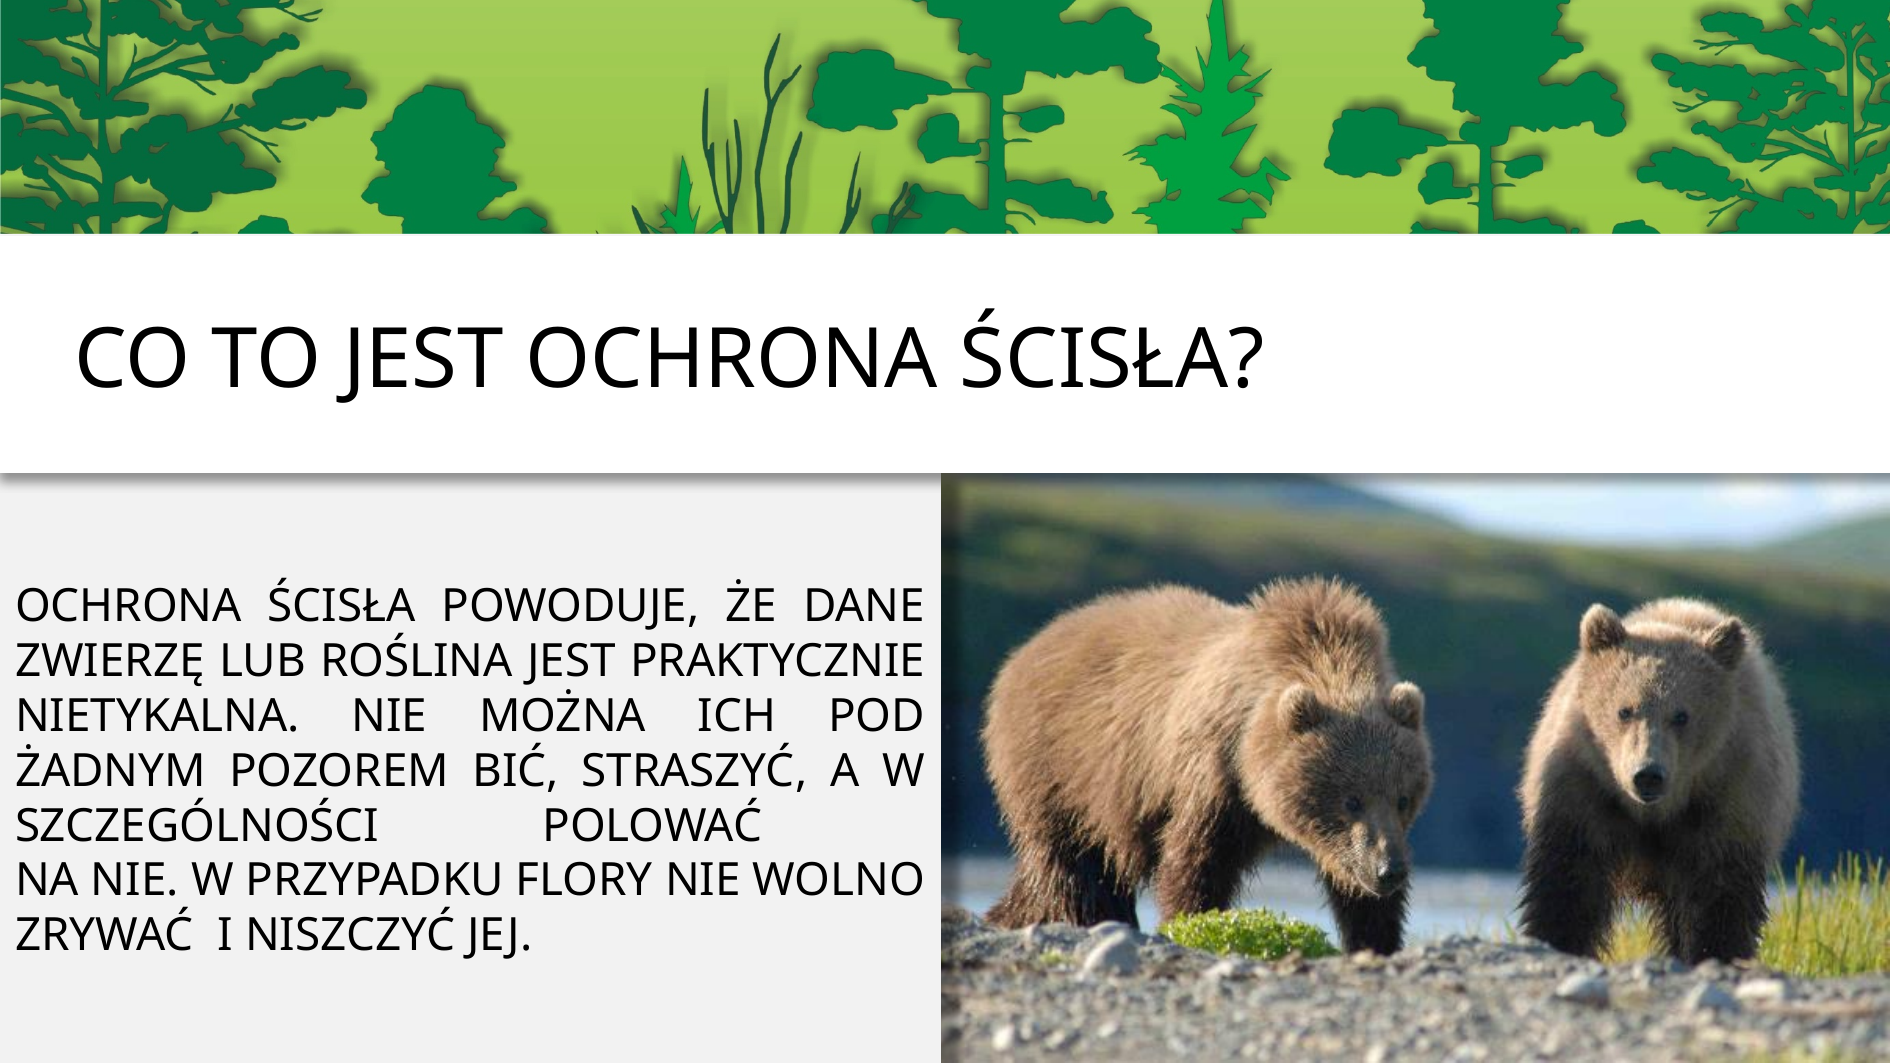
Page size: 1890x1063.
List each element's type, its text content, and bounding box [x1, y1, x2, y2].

picture [940, 472, 1890, 1063]
title CO TO JEST OCHRONA ŚCISŁA? [0, 245, 1890, 473]
picture [0, 0, 1890, 234]
list OCHRONA ŚCISŁA POWODUJE, ŻE DANE ZWIERZĘ LUB ROŚLINA JEST PRAKTYCZNIE NIETYKALNA. NIE MOŻNA ICH POD ŻADNYM POZOREM BIĆ, STRASZYĆ, A W SZCZEGÓLNOŚCI POLOWAĆ NA NIE. W PRZYPADKU FLORY NIE WOLNO ZRYWAĆ I NISZCZYĆ JEJ. [0, 490, 934, 1063]
